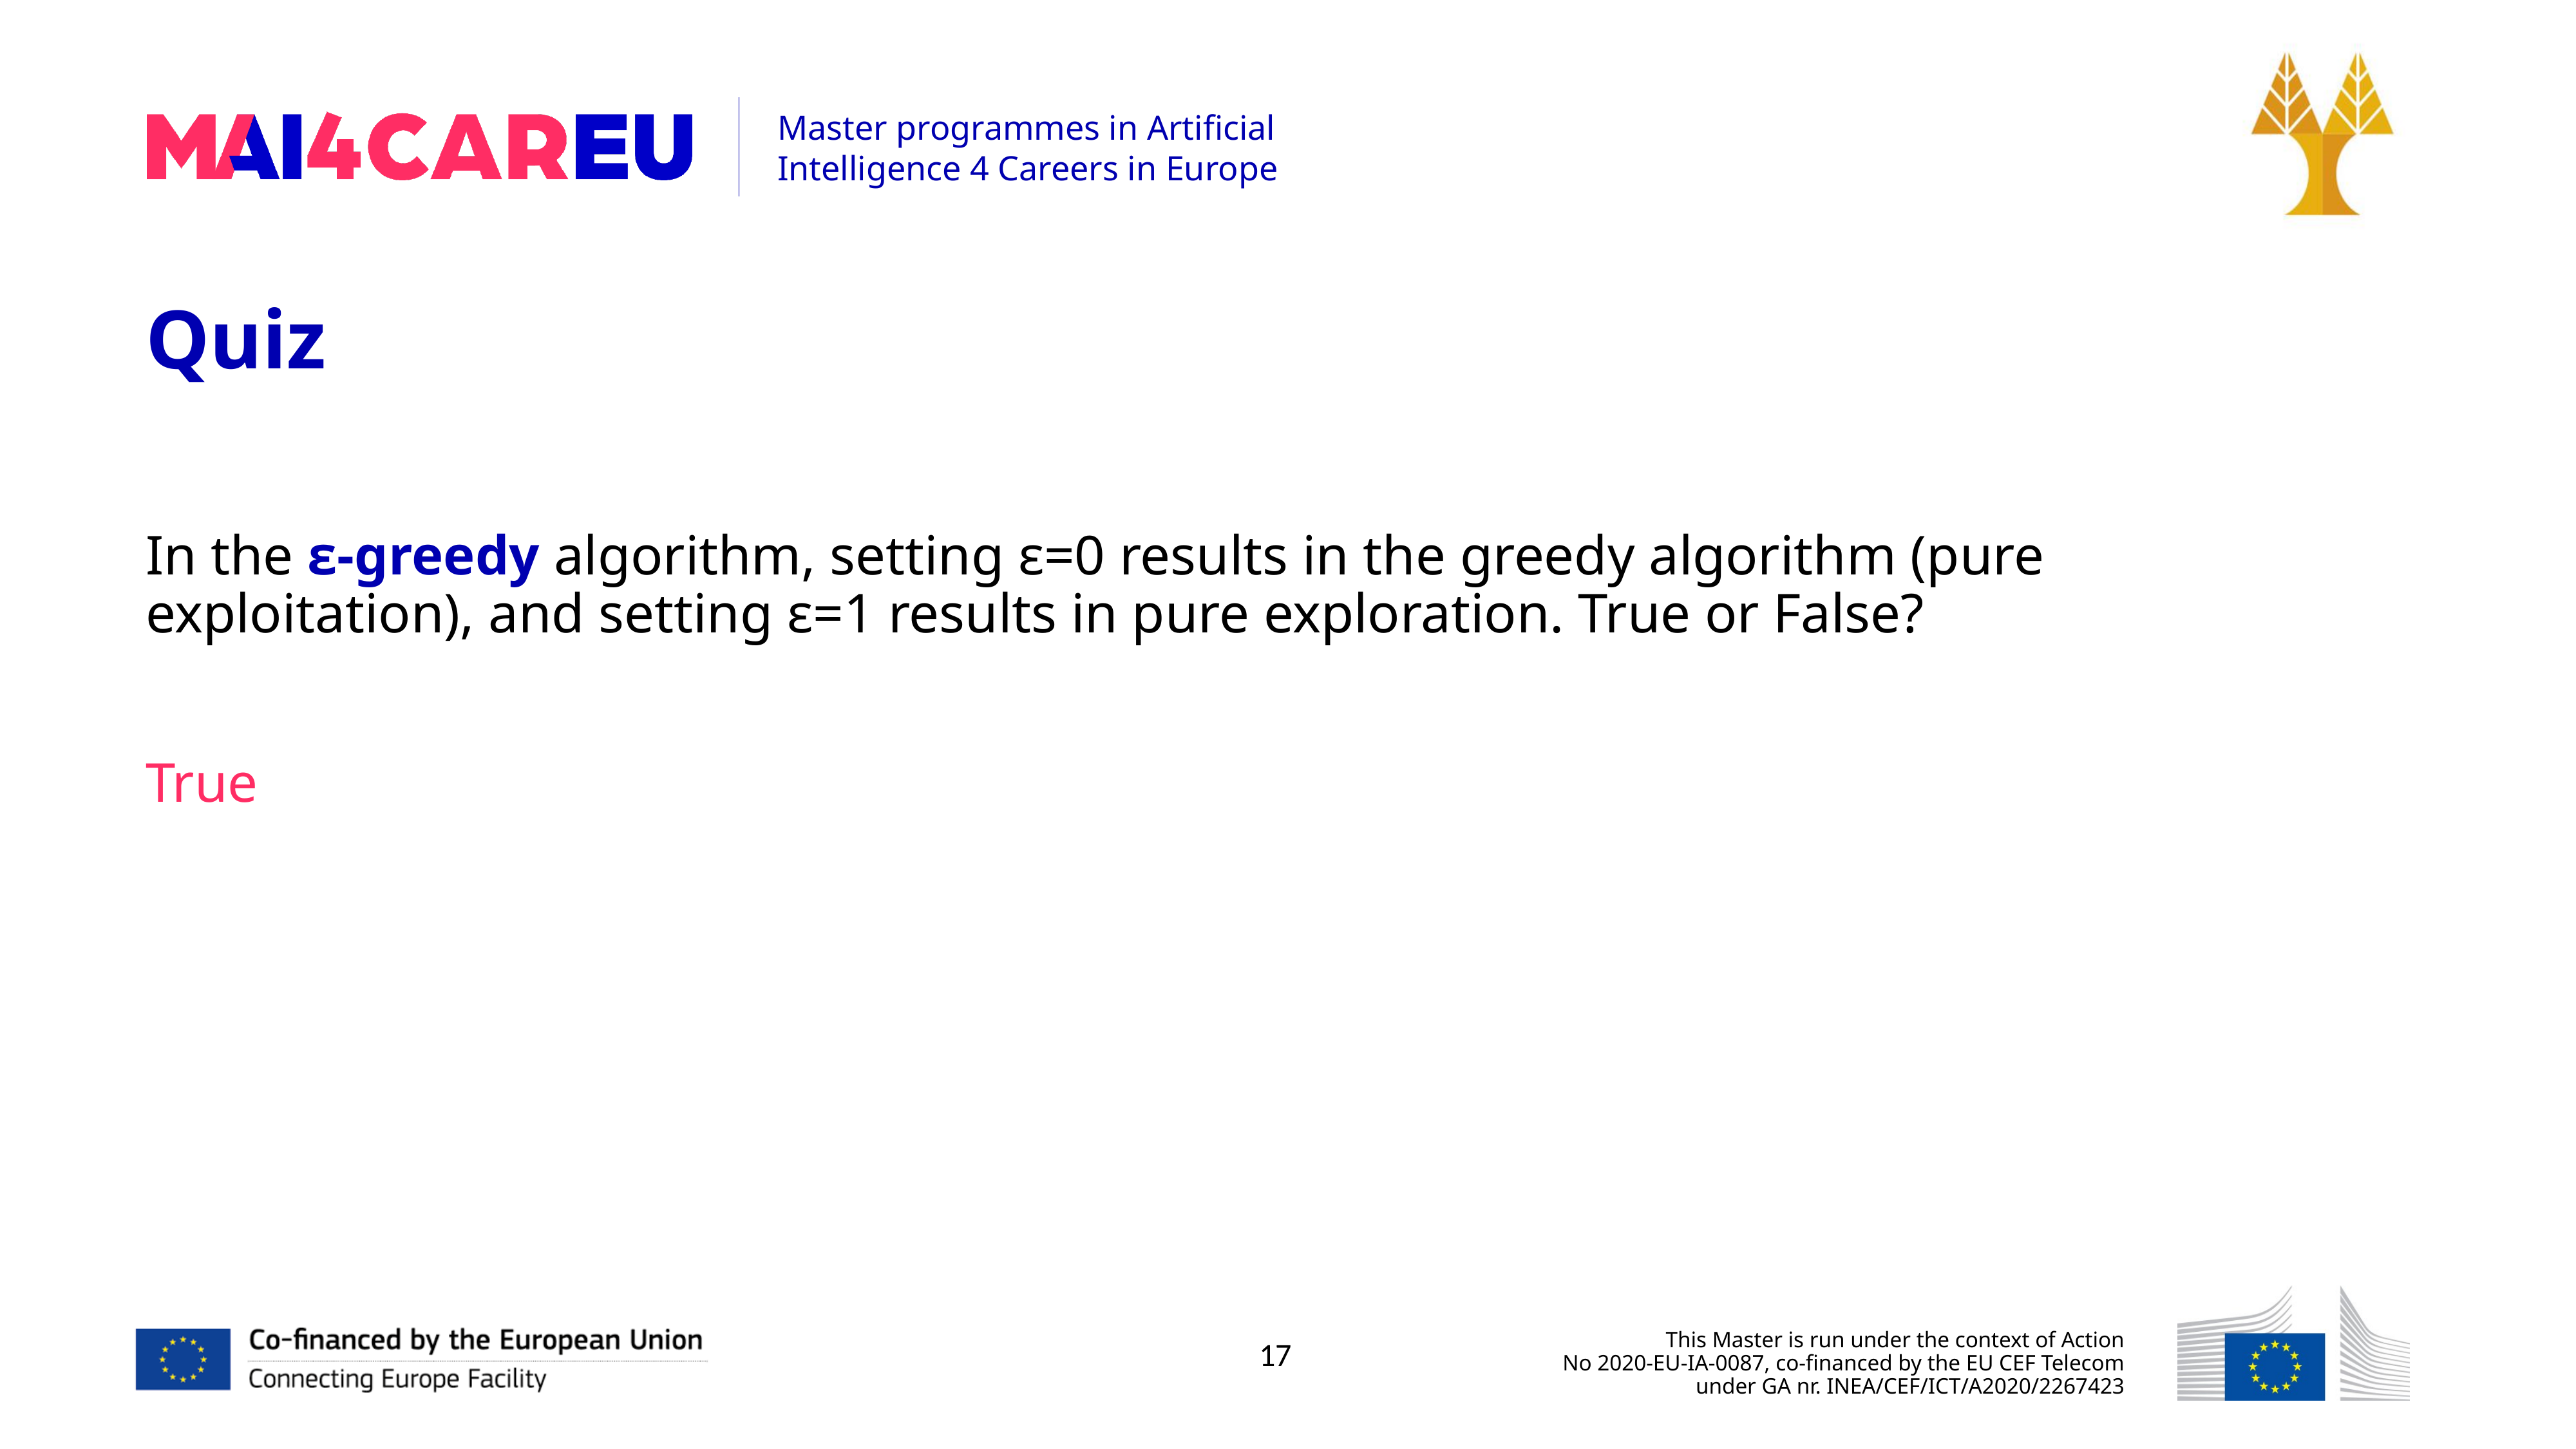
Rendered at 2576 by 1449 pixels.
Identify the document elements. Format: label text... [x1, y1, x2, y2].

list Quiz [136, 286, 2417, 451]
picture [124, 1319, 713, 1399]
picture [2177, 1285, 2410, 1401]
text_box In the ε-greedy algorithm, setting ε=0 results in the greedy algorithm (pure exploitation), and setting ε=1 results in pure exploration. True or False? True [136, 524, 2247, 1166]
picture [2216, 39, 2417, 238]
picture [147, 111, 692, 180]
slide_number 17 [1222, 1314, 1329, 1392]
